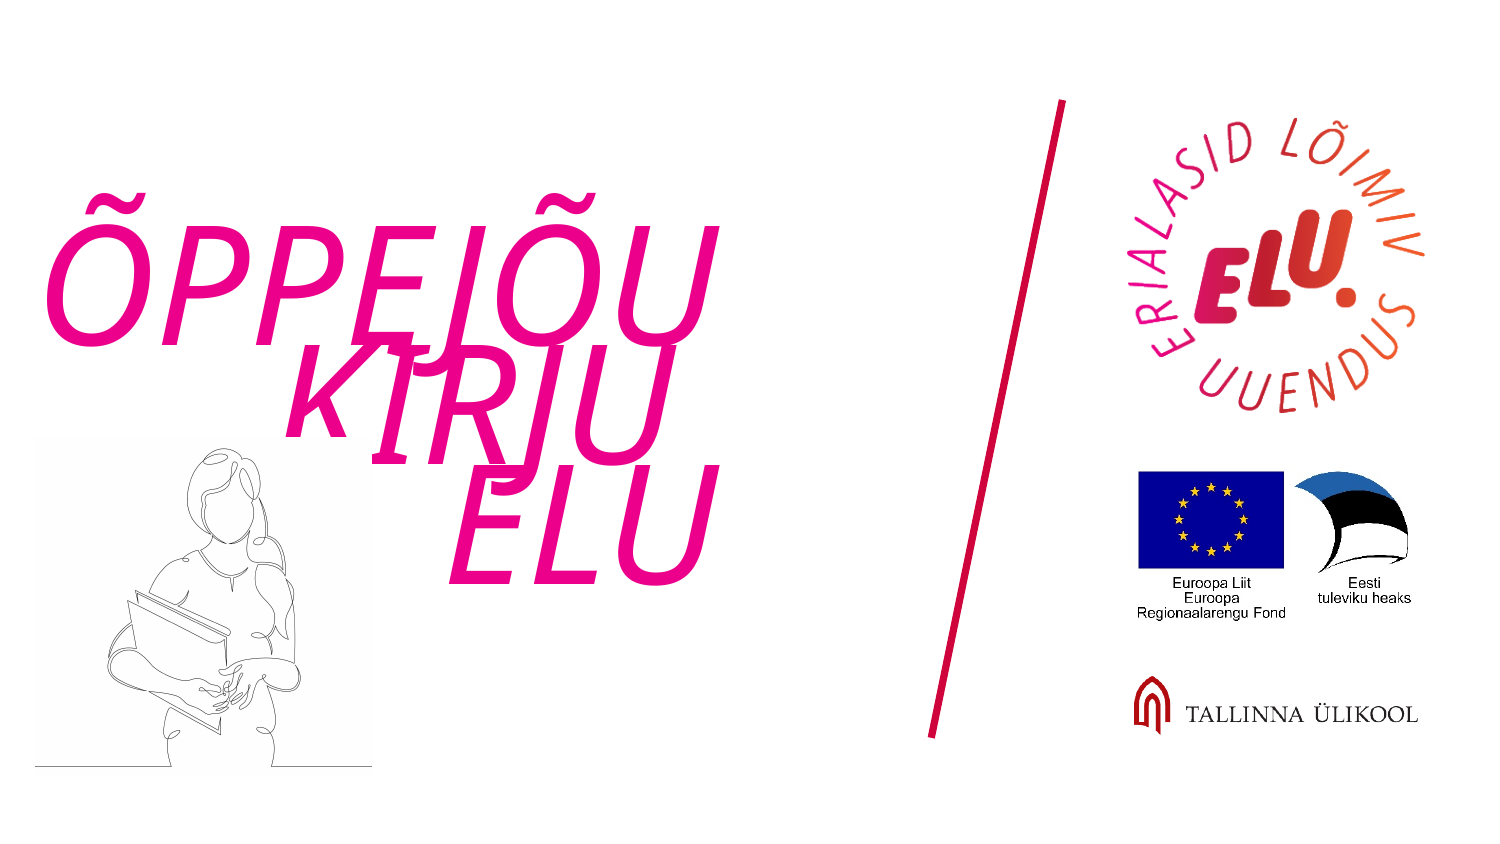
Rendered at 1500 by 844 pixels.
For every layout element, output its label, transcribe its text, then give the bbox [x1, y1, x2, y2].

text_box ÕPPEJÕU KIRJU ELU [0, 241, 732, 764]
picture [1128, 461, 1418, 628]
picture [1127, 117, 1425, 413]
picture [1134, 675, 1418, 735]
picture [34, 437, 373, 775]
